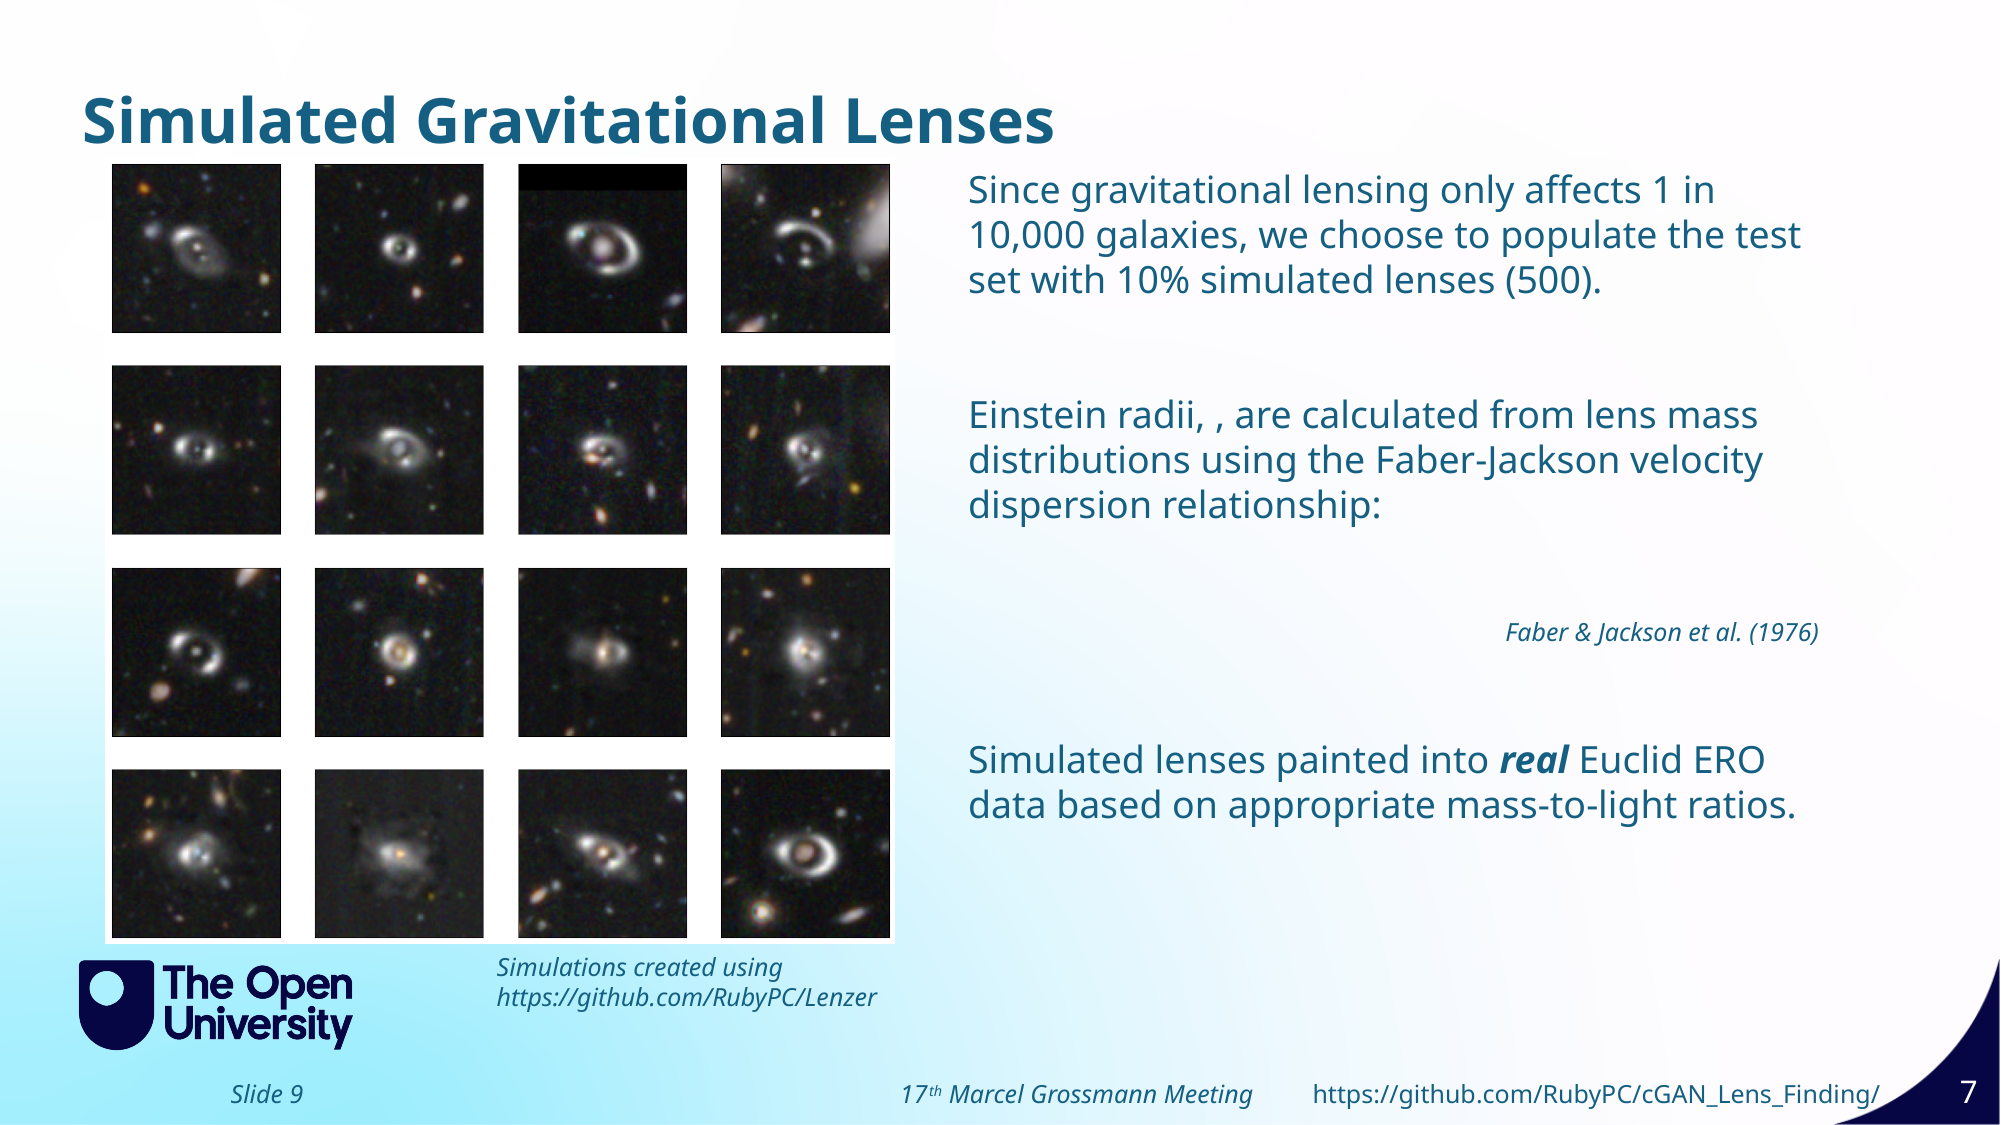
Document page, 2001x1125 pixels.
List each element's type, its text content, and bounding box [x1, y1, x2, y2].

picture [77, 956, 358, 1053]
picture [105, 156, 896, 945]
text_box Simulations created using https://github.com/RubyPC/Lenzer [481, 943, 1054, 1019]
text_box Slide 9 17th Marcel Grossmann Meeting https://github.com/RubyPC/cGAN_Lens_Finding/ [0, 1071, 1896, 1125]
picture [1834, 959, 2000, 1125]
text_box Simulated Gravitational Lenses [67, 66, 1835, 252]
